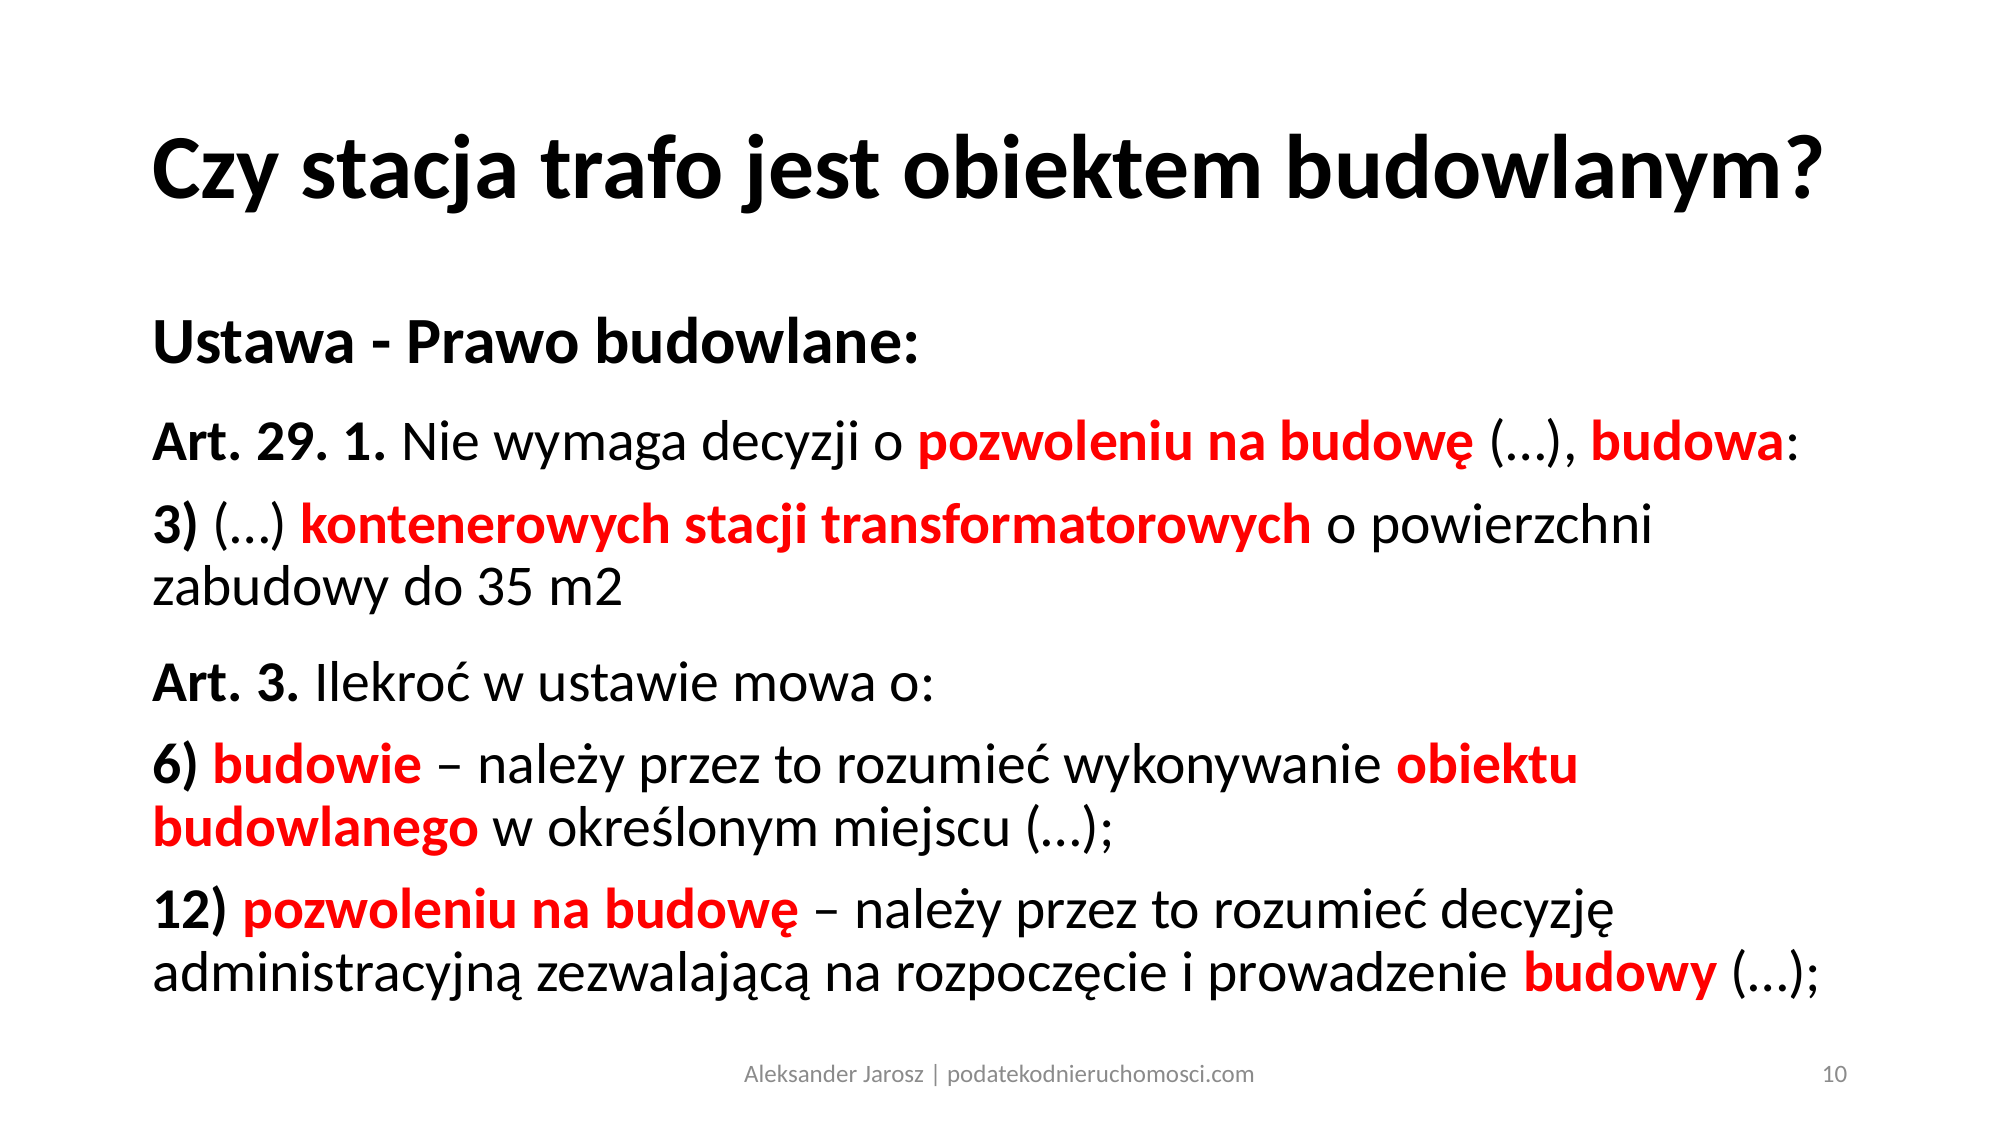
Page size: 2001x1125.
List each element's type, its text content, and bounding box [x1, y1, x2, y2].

footer Aleksander Jarosz | podatekodnieruchomosci.com [662, 1042, 1338, 1103]
list Ustawa - Prawo budowlane: Art. 29. 1. Nie wymaga decyzji o pozwoleniu na budowę (…), budowa: 3) (…) kontenerowych stacji transformatorowych o powierzchni zabudowy do 35 m2 Art. 3. Ilekroć w ustawie mowa o: 6) budowie – należy przez to rozumieć wykonywanie obiektu budowlanego w określonym miejscu (…); 12) pozwoleniu na budowę – należy przez to rozumieć decyzję administracyjną zezwalającą na rozpoczęcie i prowadzenie budowy (…); [137, 299, 1863, 1014]
slide_number 10 [1412, 1042, 1863, 1103]
title Czy stacja trafo jest obiektem budowlanym? [137, 59, 1863, 278]
